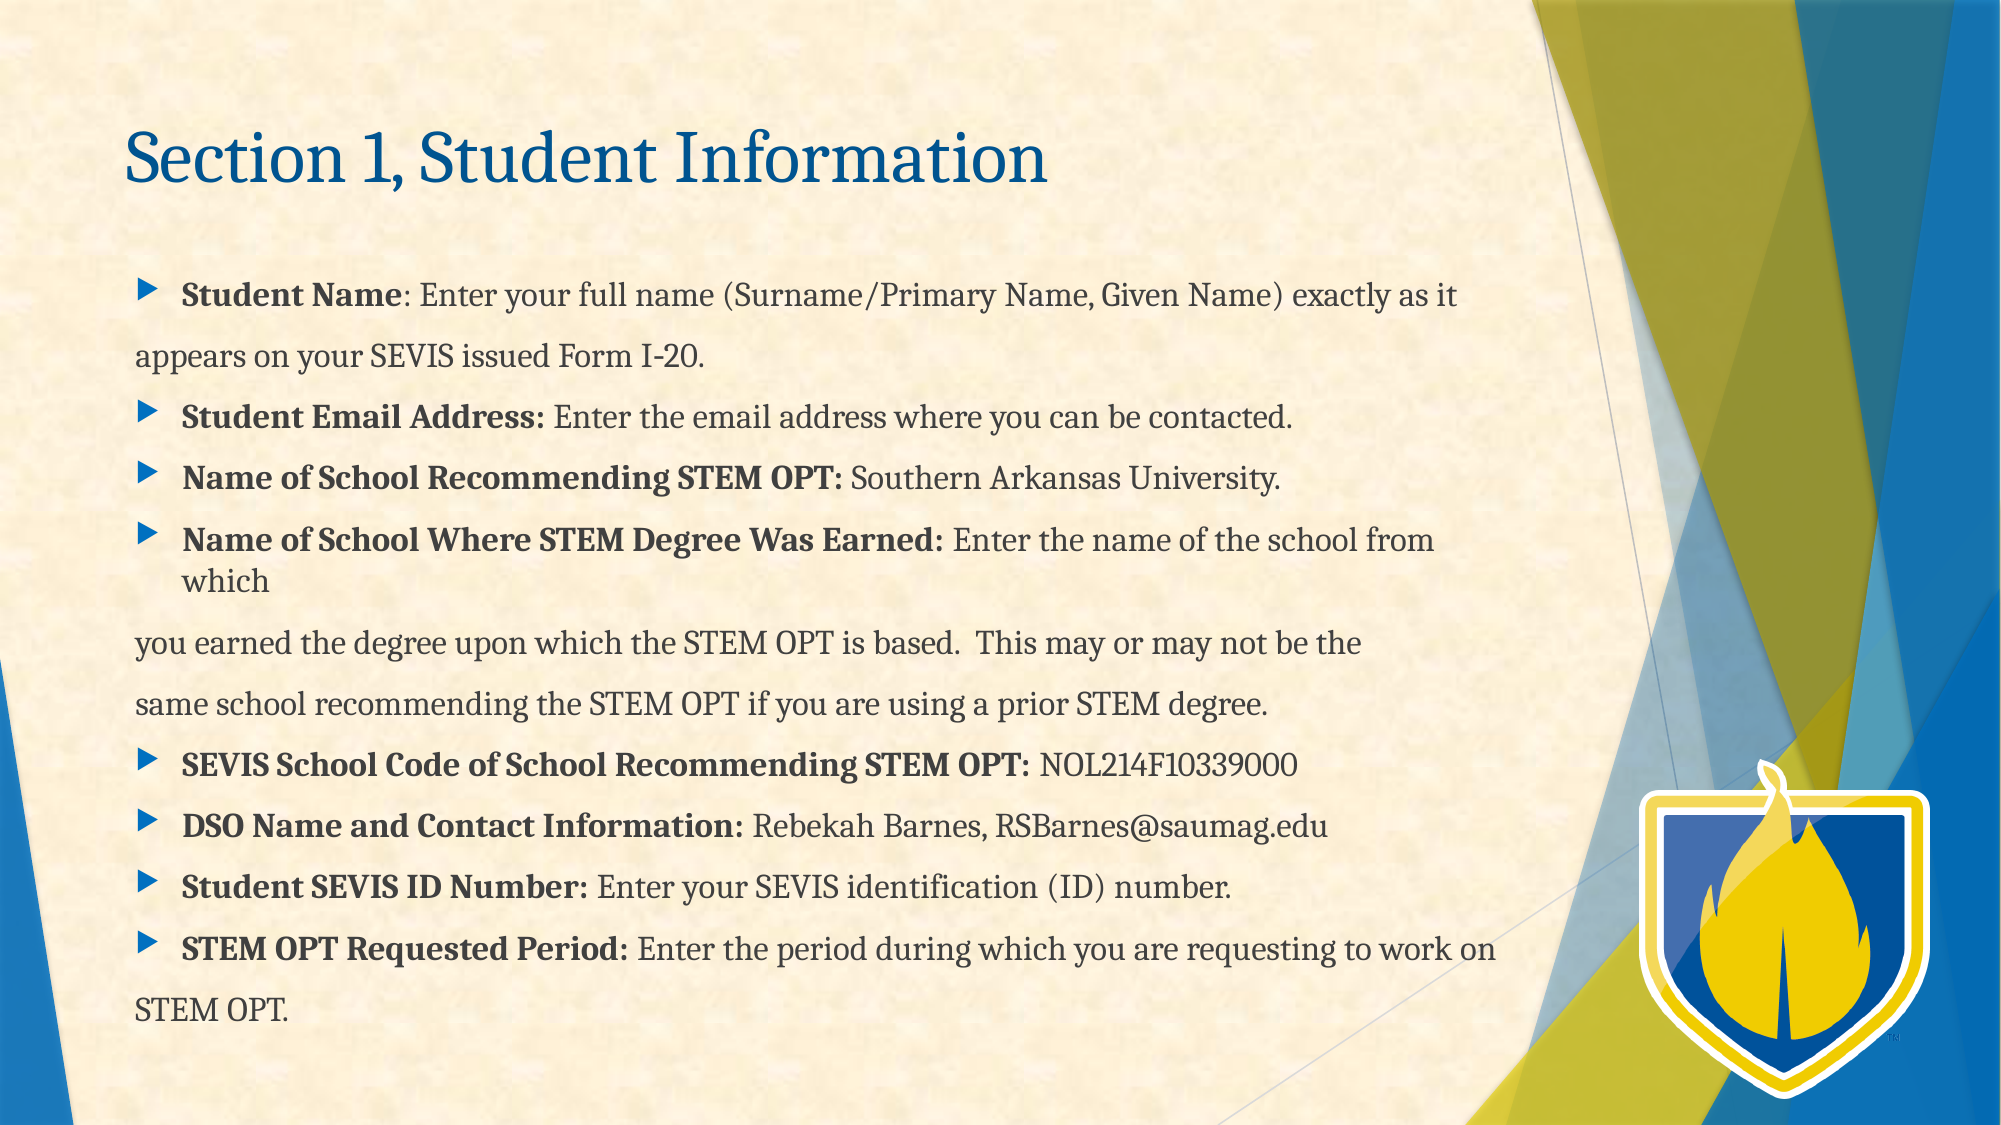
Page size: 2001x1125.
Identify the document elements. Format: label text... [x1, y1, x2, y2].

title Section 1, Student Information [111, 99, 1522, 230]
list Student Name: Enter your full name (Surname/Primary Name, Given Name) exactly as it appears on your SEVIS issued Form I‐20. Student Email Address: Enter the email address where you can be contacted. Name of School Recommending STEM OPT: Southern Arkansas University. Name of School Where STEM Degree Was Earned: Enter the name of the school from which you earned the degree upon which the STEM OPT is based. This may or may not be the same school recommending the STEM OPT if you are using a prior STEM degree. SEVIS School Code of School Recommending STEM OPT: NOL214F10339000 DSO Name and Contact Information: Rebekah Barnes, RSBarnes@saumag.edu Student SEVIS ID Number: Enter your SEVIS identification (ID) number. STEM OPT Requested Period: Enter the period during which you are requesting to work on STEM OPT. [111, 264, 1522, 1046]
picture [0, 0, 1930, 1125]
